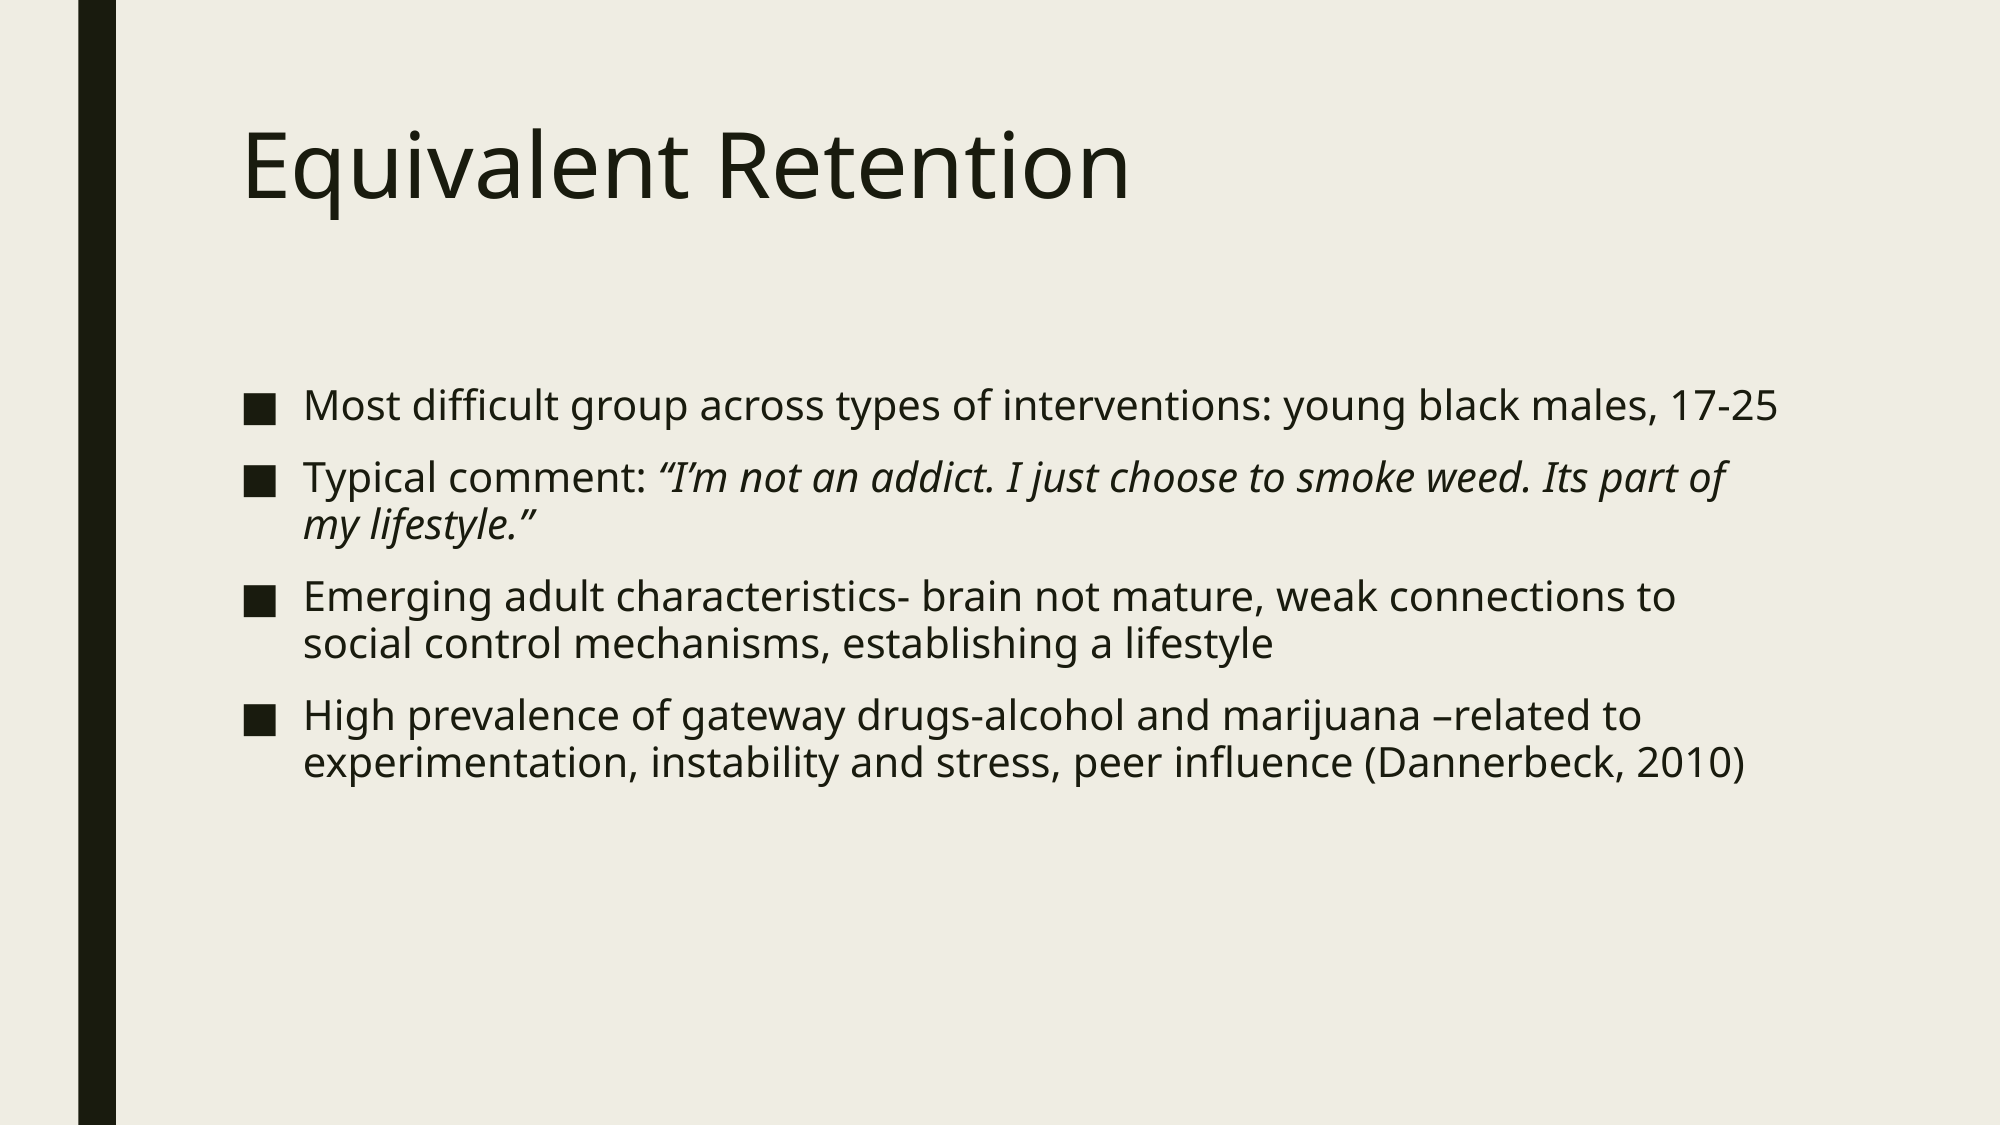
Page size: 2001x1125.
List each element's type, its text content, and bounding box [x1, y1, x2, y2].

title Equivalent Retention [225, 112, 1800, 357]
list Most difficult group across types of interventions: young black males, 17-25 Typical comment: “I’m not an addict. I just choose to smoke weed. Its part of my lifestyle.” Emerging adult characteristics- brain not mature, weak connections to social control mechanisms, establishing a lifestyle High prevalence of gateway drugs-alcohol and marijuana –related to experimentation, instability and stress, peer influence (Dannerbeck, 2010) [225, 375, 1800, 963]
